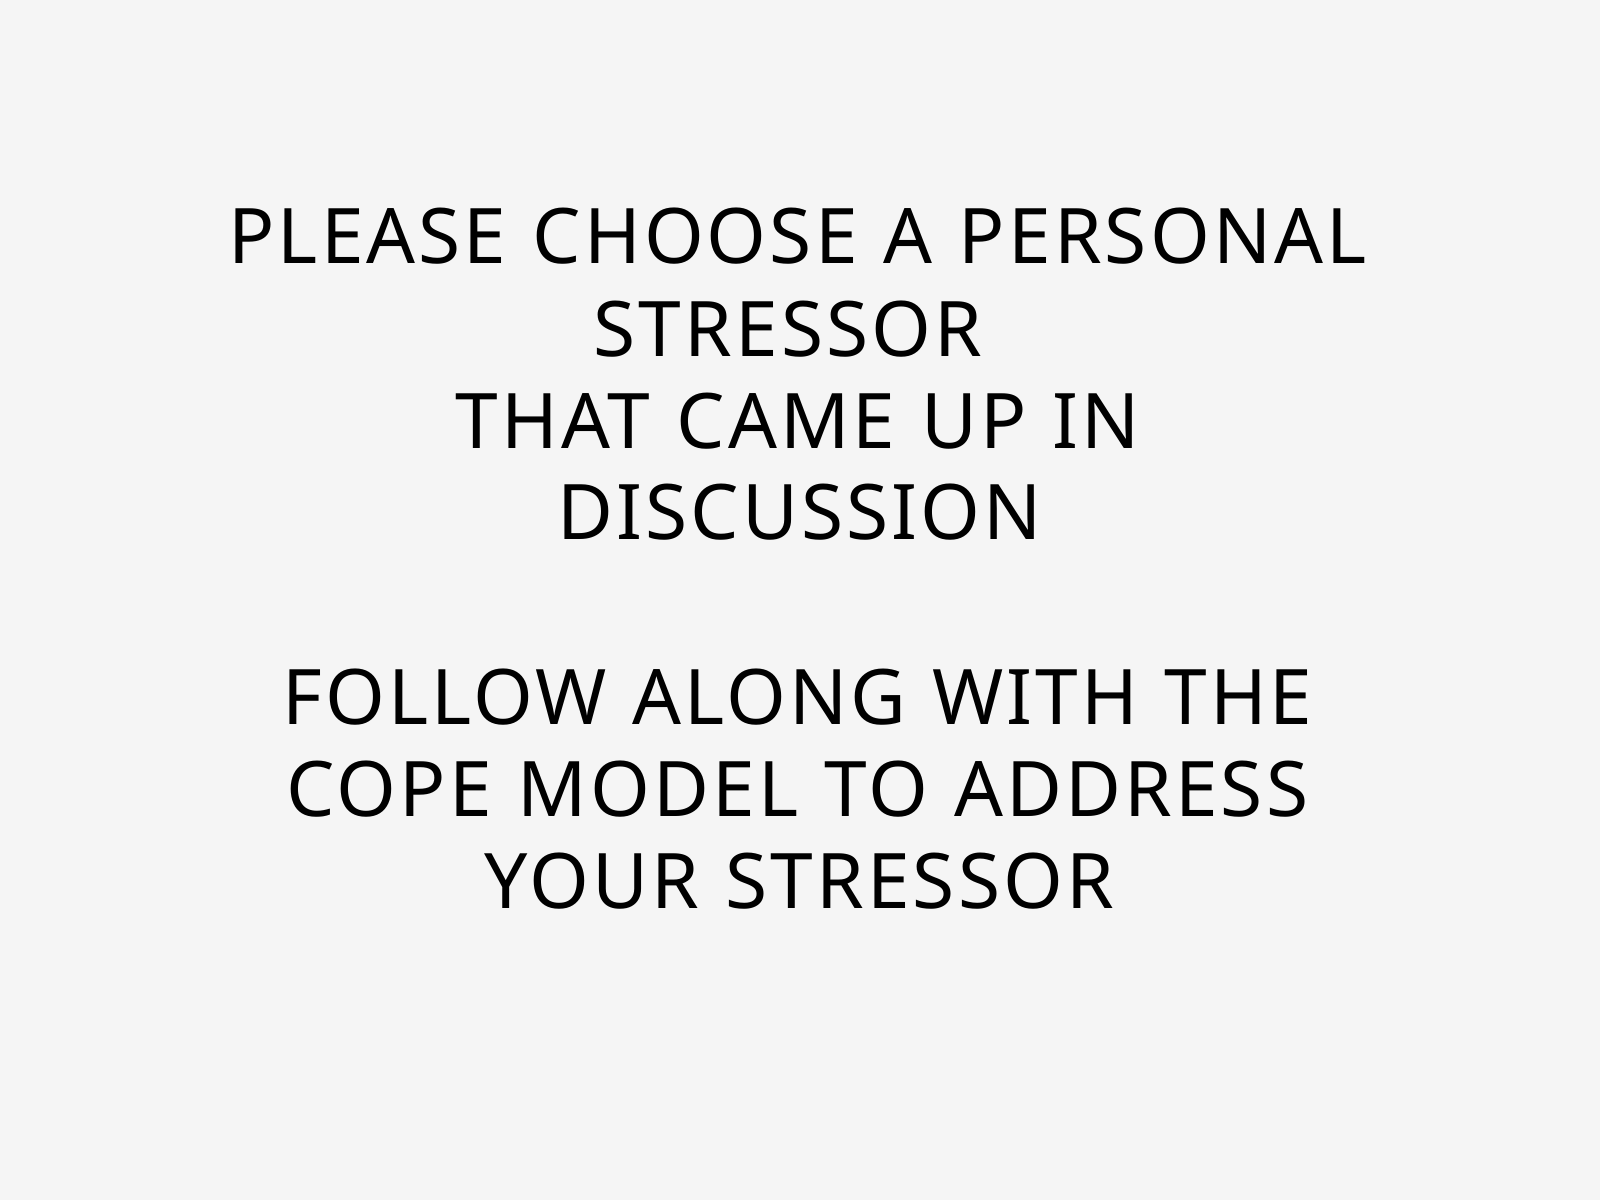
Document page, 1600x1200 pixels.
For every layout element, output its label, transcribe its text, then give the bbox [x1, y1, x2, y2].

text_box PLEASE CHOOSE A PERSONAL STRESSOR THAT CAME UP IN DISCUSSION FOLLOW ALONG WITH THE COPE MODEL TO ADDRESS YOUR STRESSOR [207, 187, 1393, 924]
